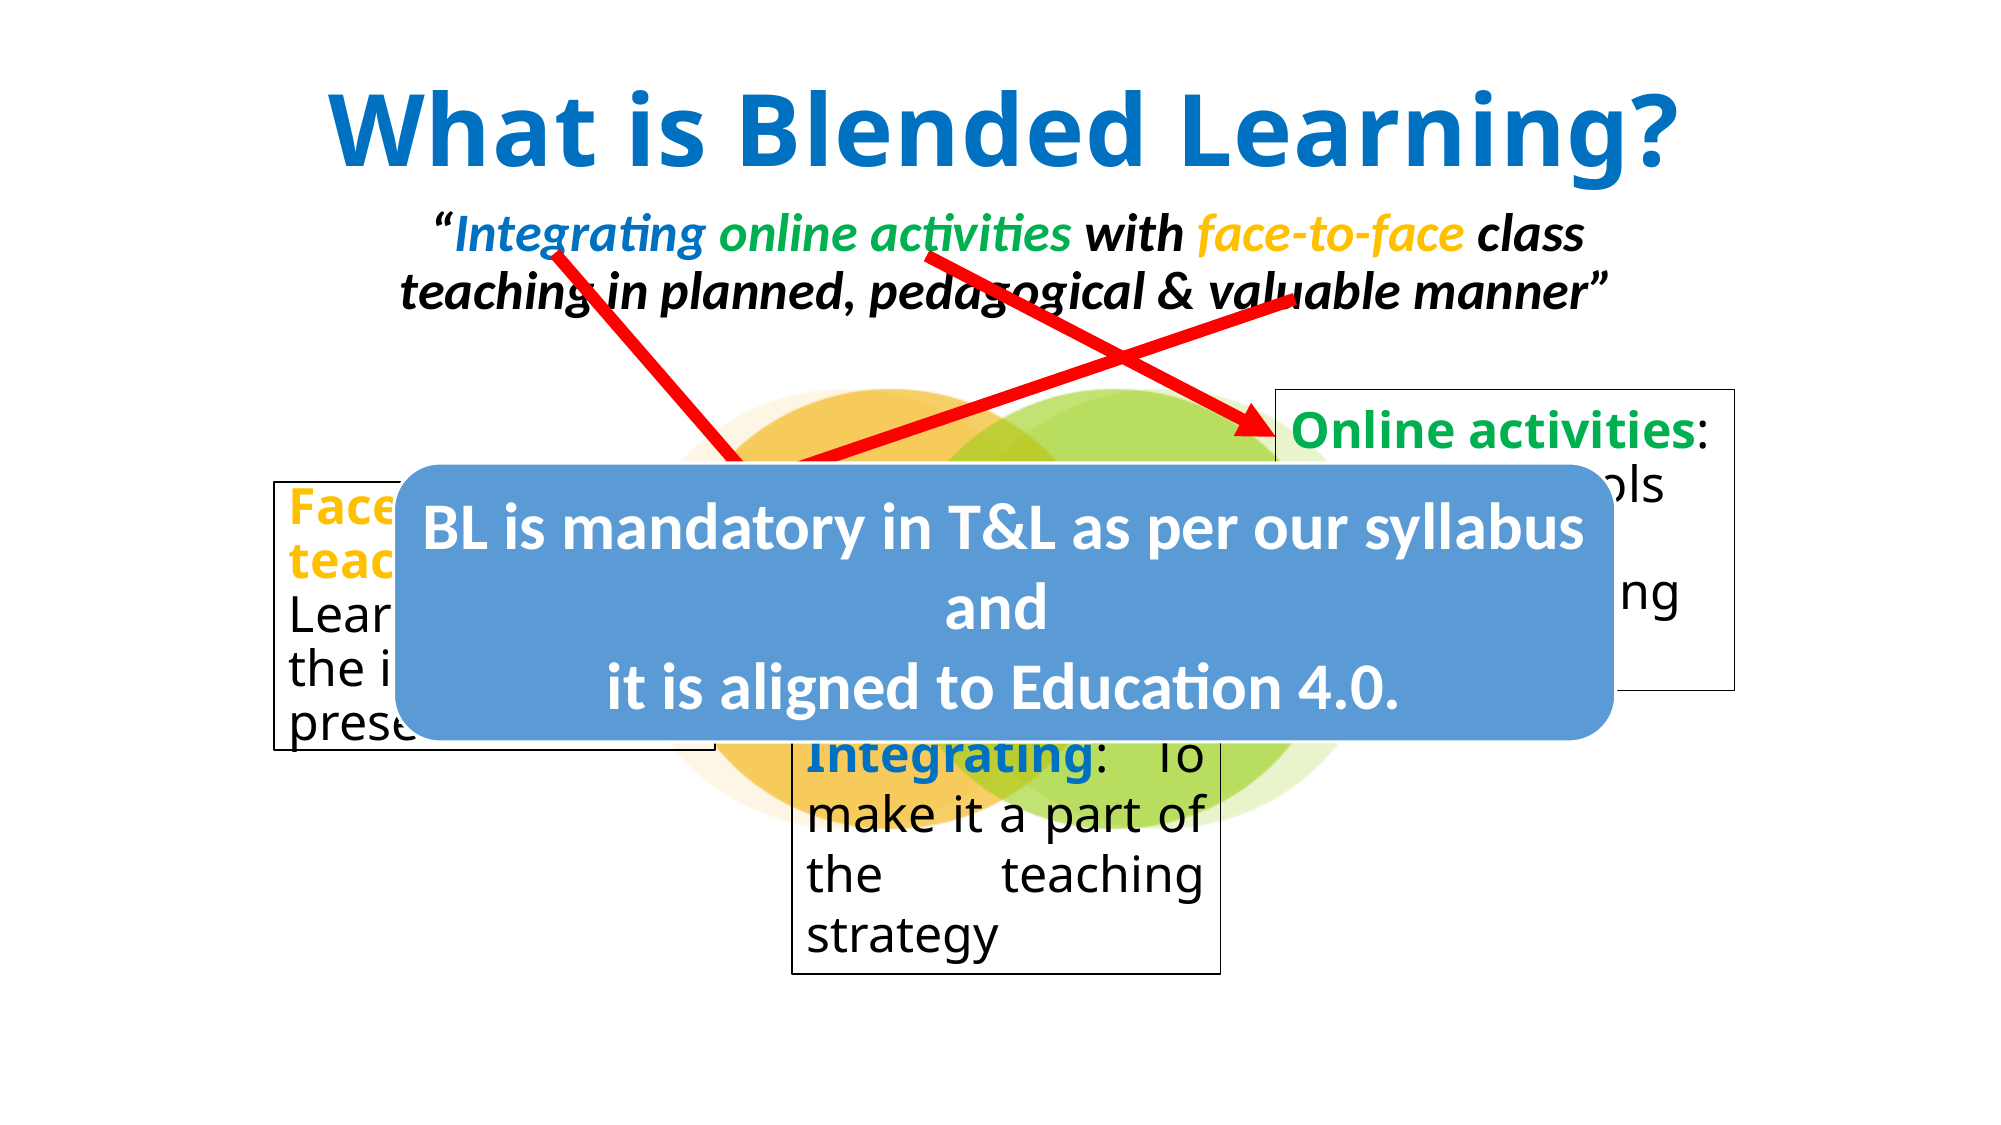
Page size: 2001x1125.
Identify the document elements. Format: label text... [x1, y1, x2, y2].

text_box Online activities: Using web tools to create a positive learning experience [1418, 389, 1735, 691]
text_box Face-to-face teaching: Learning with the instructor present [274, 482, 592, 751]
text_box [926, 255, 1276, 298]
text_box BL is mandatory in T&L as per our syllabus and it is aligned to Education 4.0. [391, 461, 592, 744]
picture [592, 346, 1418, 871]
text_box Integrating: To make it a part of the teaching strategy [792, 871, 1221, 974]
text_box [674, 298, 1295, 510]
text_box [554, 253, 952, 712]
text_box BL is mandatory in T&L as per our syllabus and it is aligned to Education 4.0. [1418, 461, 1618, 744]
text_box What is Blended Learning? [313, 58, 1697, 194]
text_box “Integrating online activities with face-to-face class teaching in planned, pedagogical & valuable manner” [318, 196, 1698, 329]
